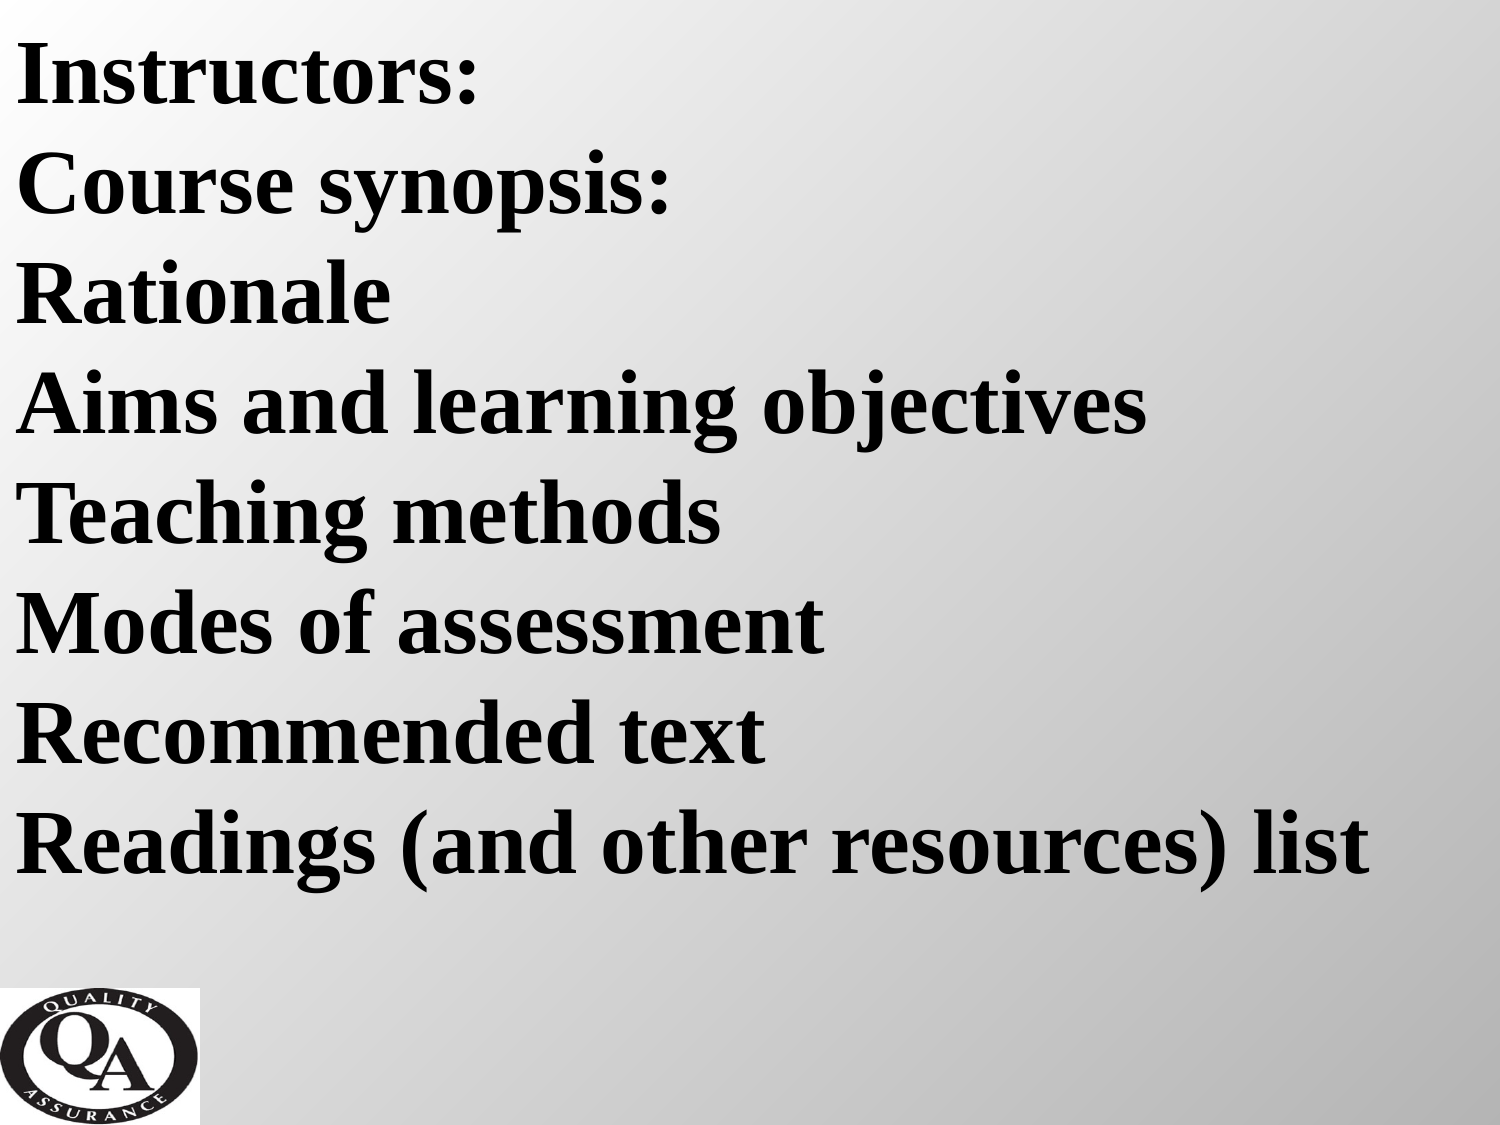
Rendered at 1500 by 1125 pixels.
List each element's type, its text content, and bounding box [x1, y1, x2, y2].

picture [0, 988, 200, 1125]
text_box Instructors: Course synopsis: Rationale Aims and learning objectives Teaching methods Modes of assessment Recommended text Readings (and other resources) list [0, 4, 1500, 900]
